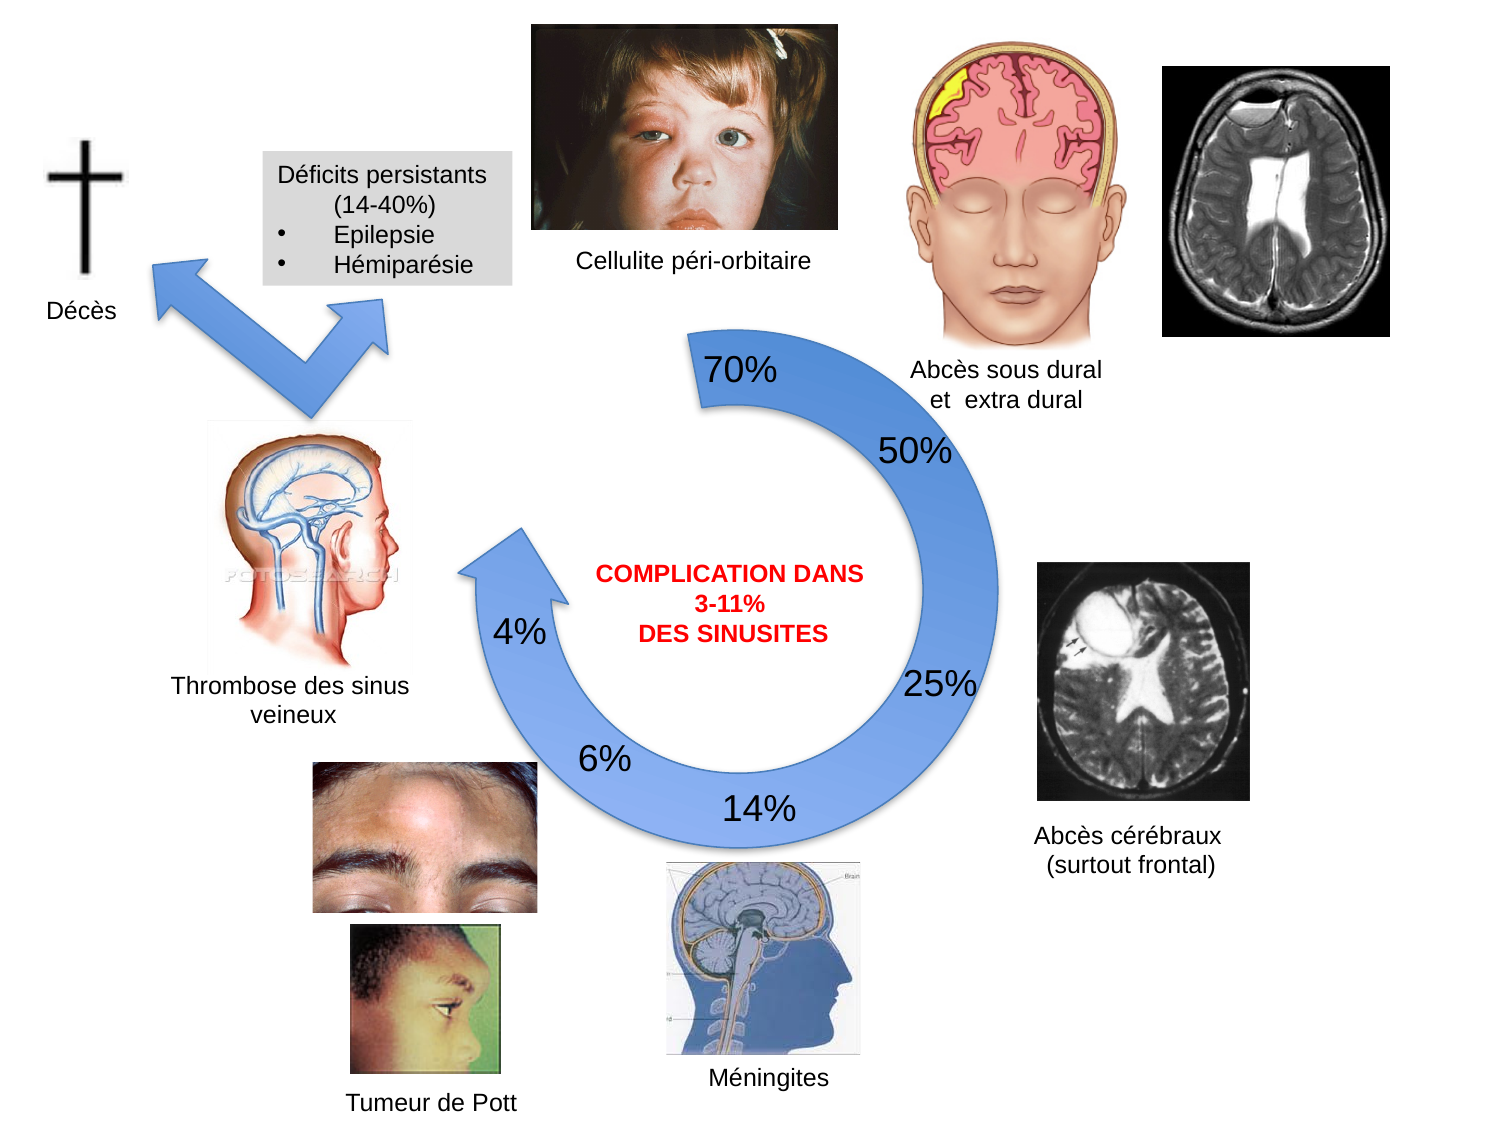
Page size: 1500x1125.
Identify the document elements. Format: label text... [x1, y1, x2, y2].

text_box [890, 488, 997, 560]
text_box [137, 420, 563, 738]
text_box COMPLICATION DANS 3-11% DES SINUSITES [566, 549, 900, 655]
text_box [274, 726, 648, 1125]
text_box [612, 776, 926, 1100]
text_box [24, 137, 513, 389]
text_box [758, 407, 844, 441]
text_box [849, 37, 1391, 480]
text_box [566, 659, 614, 725]
text_box [652, 704, 882, 775]
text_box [530, 24, 851, 399]
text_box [887, 562, 1288, 888]
